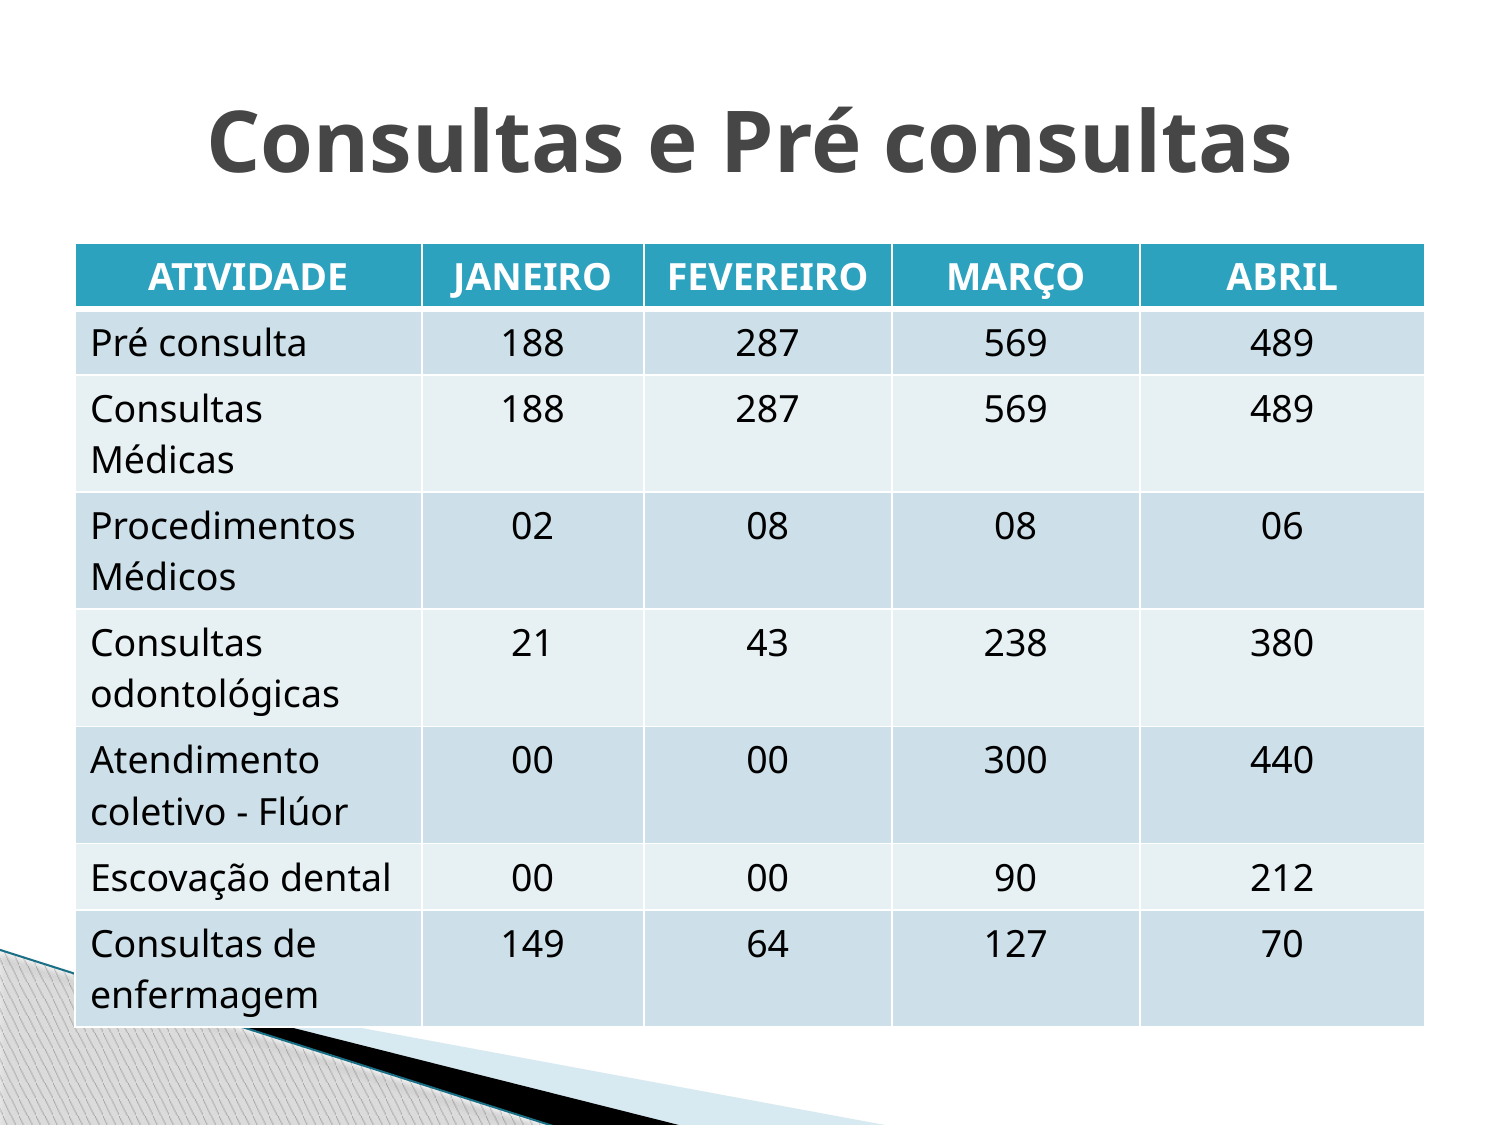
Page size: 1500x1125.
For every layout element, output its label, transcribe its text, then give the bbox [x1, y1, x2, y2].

table_cell Consultas odontológicas [76, 610, 421, 726]
table_cell 188 [423, 376, 643, 491]
table_cell Procedimentos Médicos [76, 493, 421, 608]
table_cell 212 [1141, 844, 1424, 909]
table_header FEVEREIRO [645, 244, 891, 306]
table_cell 380 [1141, 610, 1424, 726]
table_cell 21 [423, 610, 643, 726]
title Consultas e Pré consultas [75, 45, 1425, 233]
table_cell 90 [893, 844, 1139, 909]
table_cell 569 [893, 376, 1139, 491]
table_header MARÇO [893, 244, 1139, 306]
table_cell 188 [423, 312, 643, 374]
table_cell 440 [1141, 727, 1424, 843]
table_cell Consultas Médicas [76, 376, 421, 491]
table_cell 127 [893, 911, 1139, 1026]
table_header JANEIRO [423, 244, 643, 306]
table_cell Atendimento coletivo - Flúor [76, 727, 421, 843]
table_cell 300 [893, 727, 1139, 843]
table_cell 64 [645, 911, 891, 1026]
table_cell 00 [423, 844, 643, 909]
table_cell 70 [1141, 911, 1424, 1026]
table_cell 00 [423, 727, 643, 843]
table_header ATIVIDADE [76, 244, 421, 306]
table_cell 02 [423, 493, 643, 608]
table_cell 569 [893, 312, 1139, 374]
table_cell 287 [645, 312, 891, 374]
table_cell 489 [1141, 376, 1424, 491]
table_cell 08 [893, 493, 1139, 608]
table_cell 08 [645, 493, 891, 608]
table_header ABRIL [1141, 244, 1424, 306]
table_cell 00 [645, 727, 891, 843]
table_cell 287 [645, 376, 891, 491]
table_cell 489 [1141, 312, 1424, 374]
table_cell Consultas de enfermagem [76, 911, 421, 1026]
table_cell Pré consulta [76, 312, 421, 374]
table_cell 00 [645, 844, 891, 909]
table_cell Escovação dental [76, 844, 421, 909]
table_cell 238 [893, 610, 1139, 726]
table_cell 06 [1141, 493, 1424, 608]
table_cell 149 [423, 911, 643, 1026]
table_cell 43 [645, 610, 891, 726]
